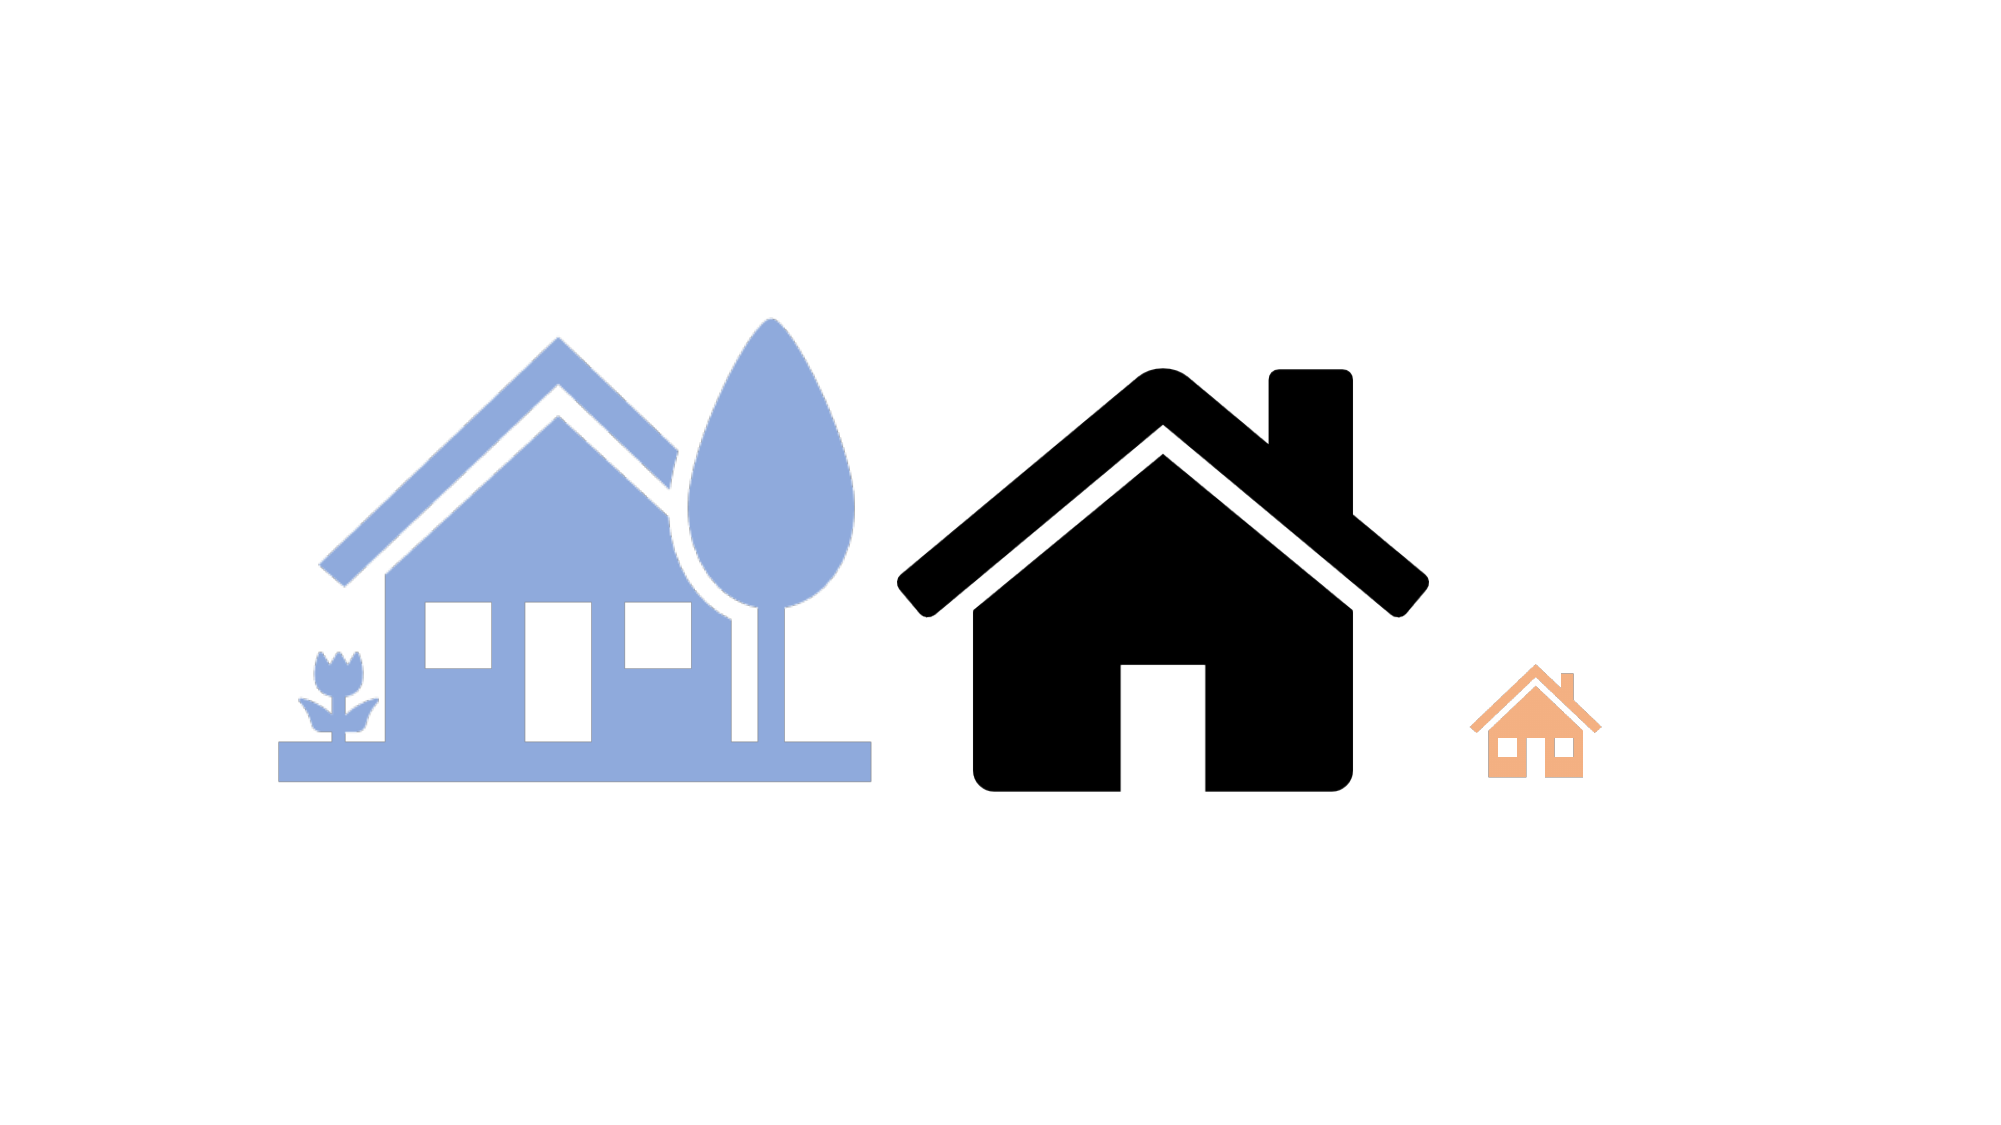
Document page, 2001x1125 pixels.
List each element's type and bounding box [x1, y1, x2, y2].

picture [1460, 645, 1611, 796]
picture [259, 243, 1429, 882]
